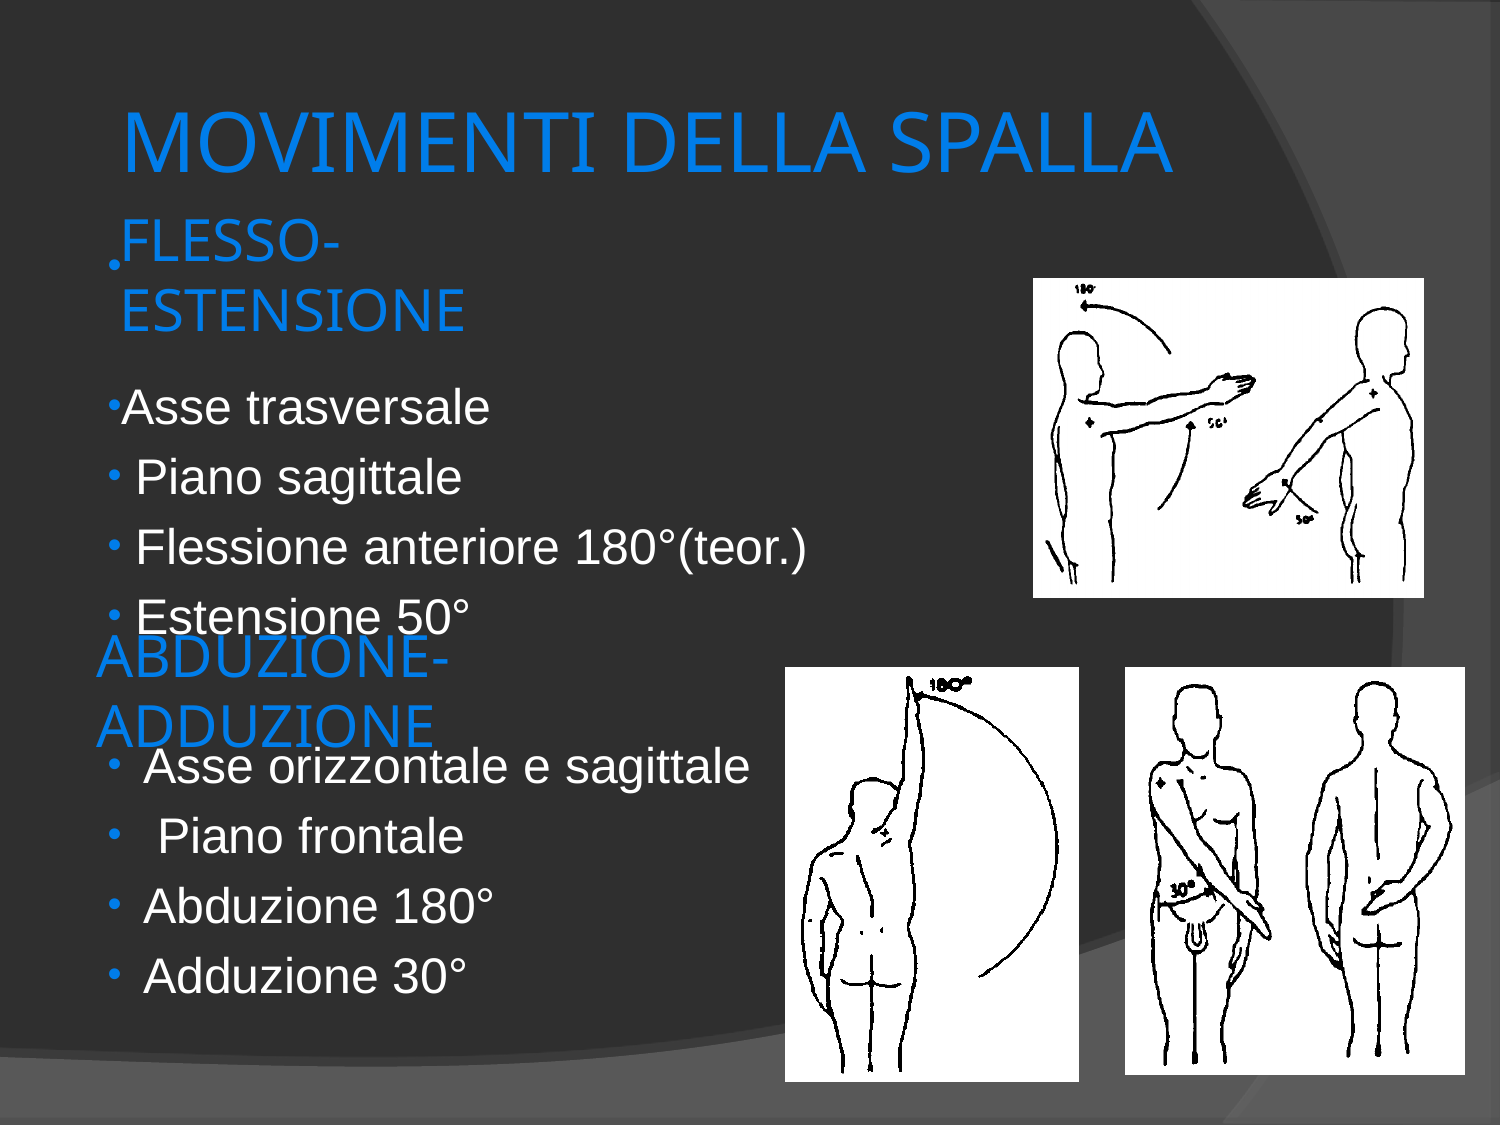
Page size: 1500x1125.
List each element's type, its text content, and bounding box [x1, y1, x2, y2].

text_box Asse orizzontale e sagittale Piano frontale Abduzione 180° Adduzione 30° [100, 586, 781, 1004]
picture [1124, 667, 1466, 1076]
picture [784, 667, 1079, 1082]
text_box ABDUZIONE-ADDUZIONE [88, 621, 100, 758]
list Asse trasversale Piano sagittale Flessione anteriore 180°(teor.) Estensione 50° [100, 184, 845, 645]
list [1033, 278, 1424, 599]
text_box MOVIMENTI DELLA SPALLA [105, 82, 1500, 197]
